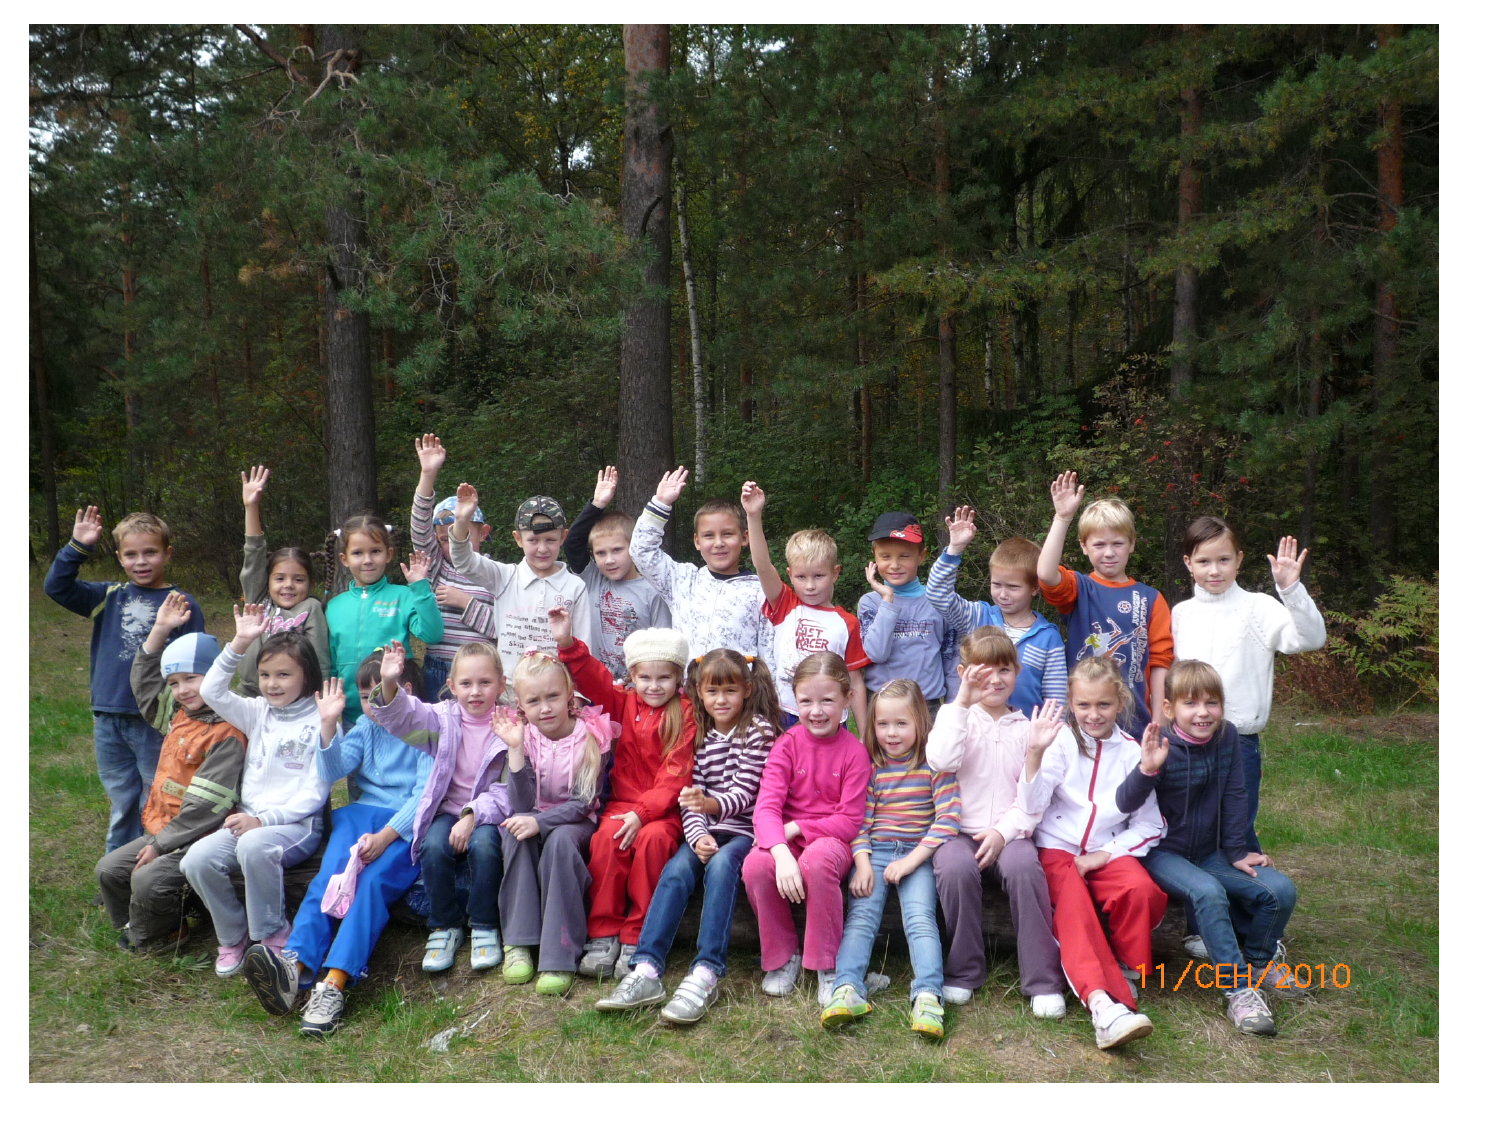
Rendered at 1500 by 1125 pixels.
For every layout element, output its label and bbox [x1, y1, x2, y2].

list [29, 24, 1440, 1083]
